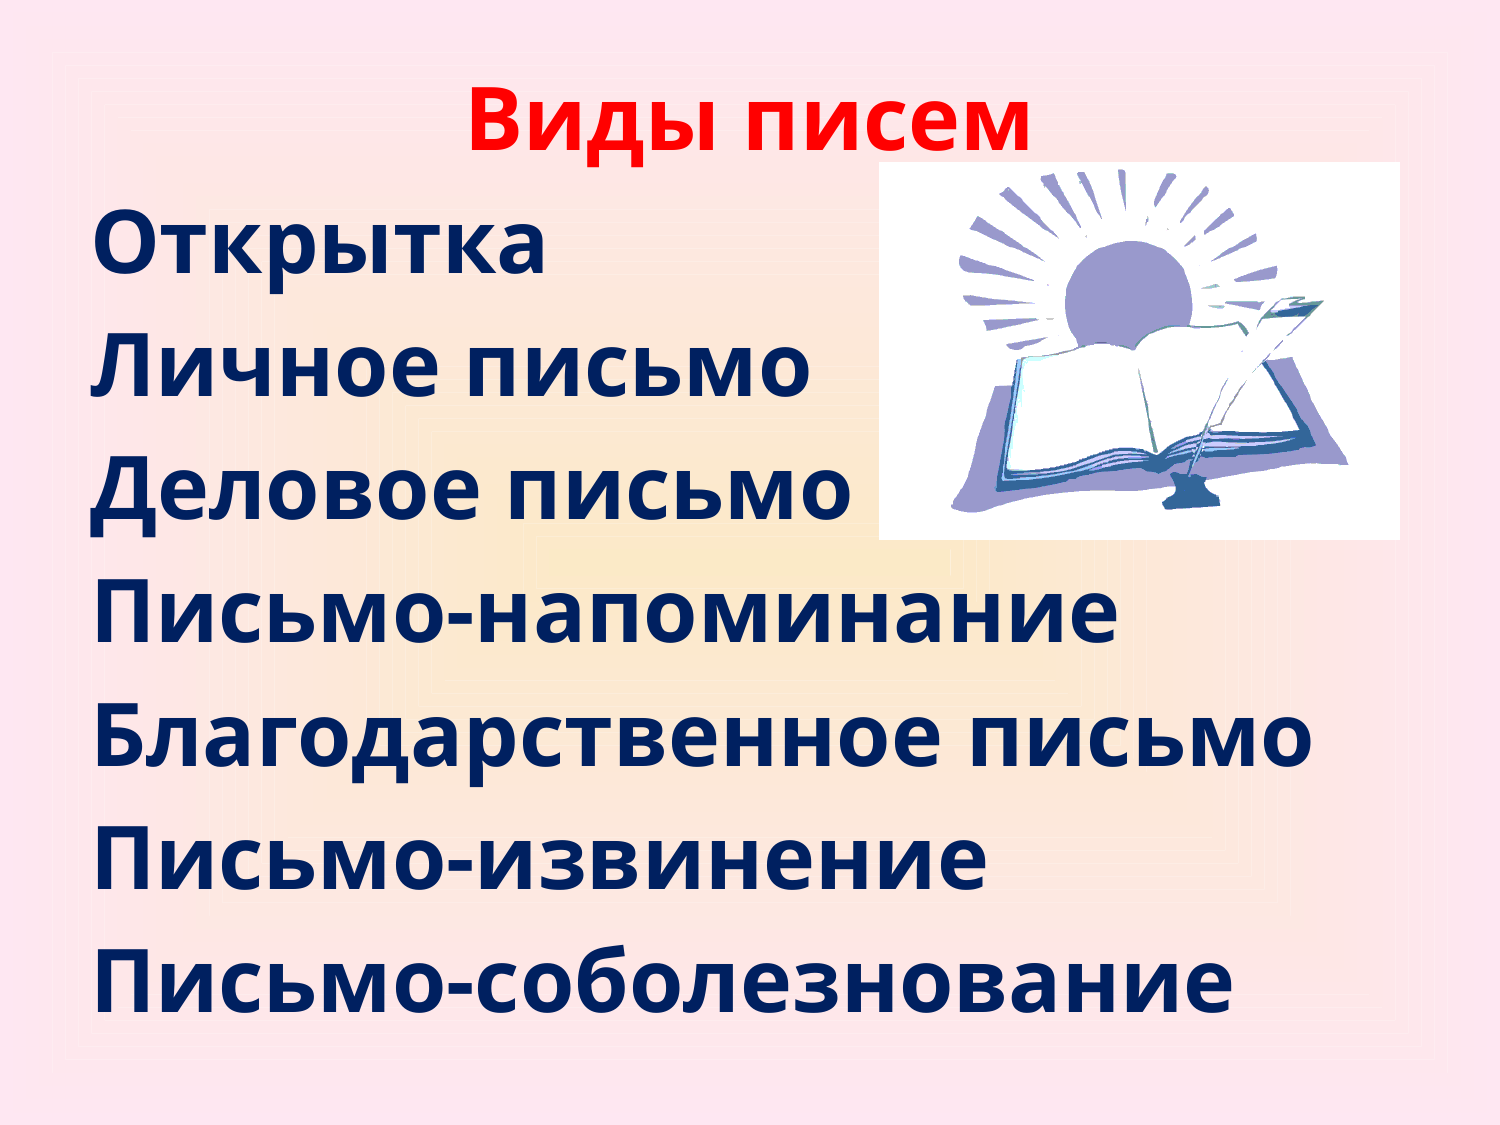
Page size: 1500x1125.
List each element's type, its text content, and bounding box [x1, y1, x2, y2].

picture [879, 161, 1400, 541]
list Виды писем Открытка Личное письмо Деловое письмо Письмо-напоминание Благодарственное письмо Письмо-извинение Письмо-соболезнование [75, 54, 1425, 1047]
